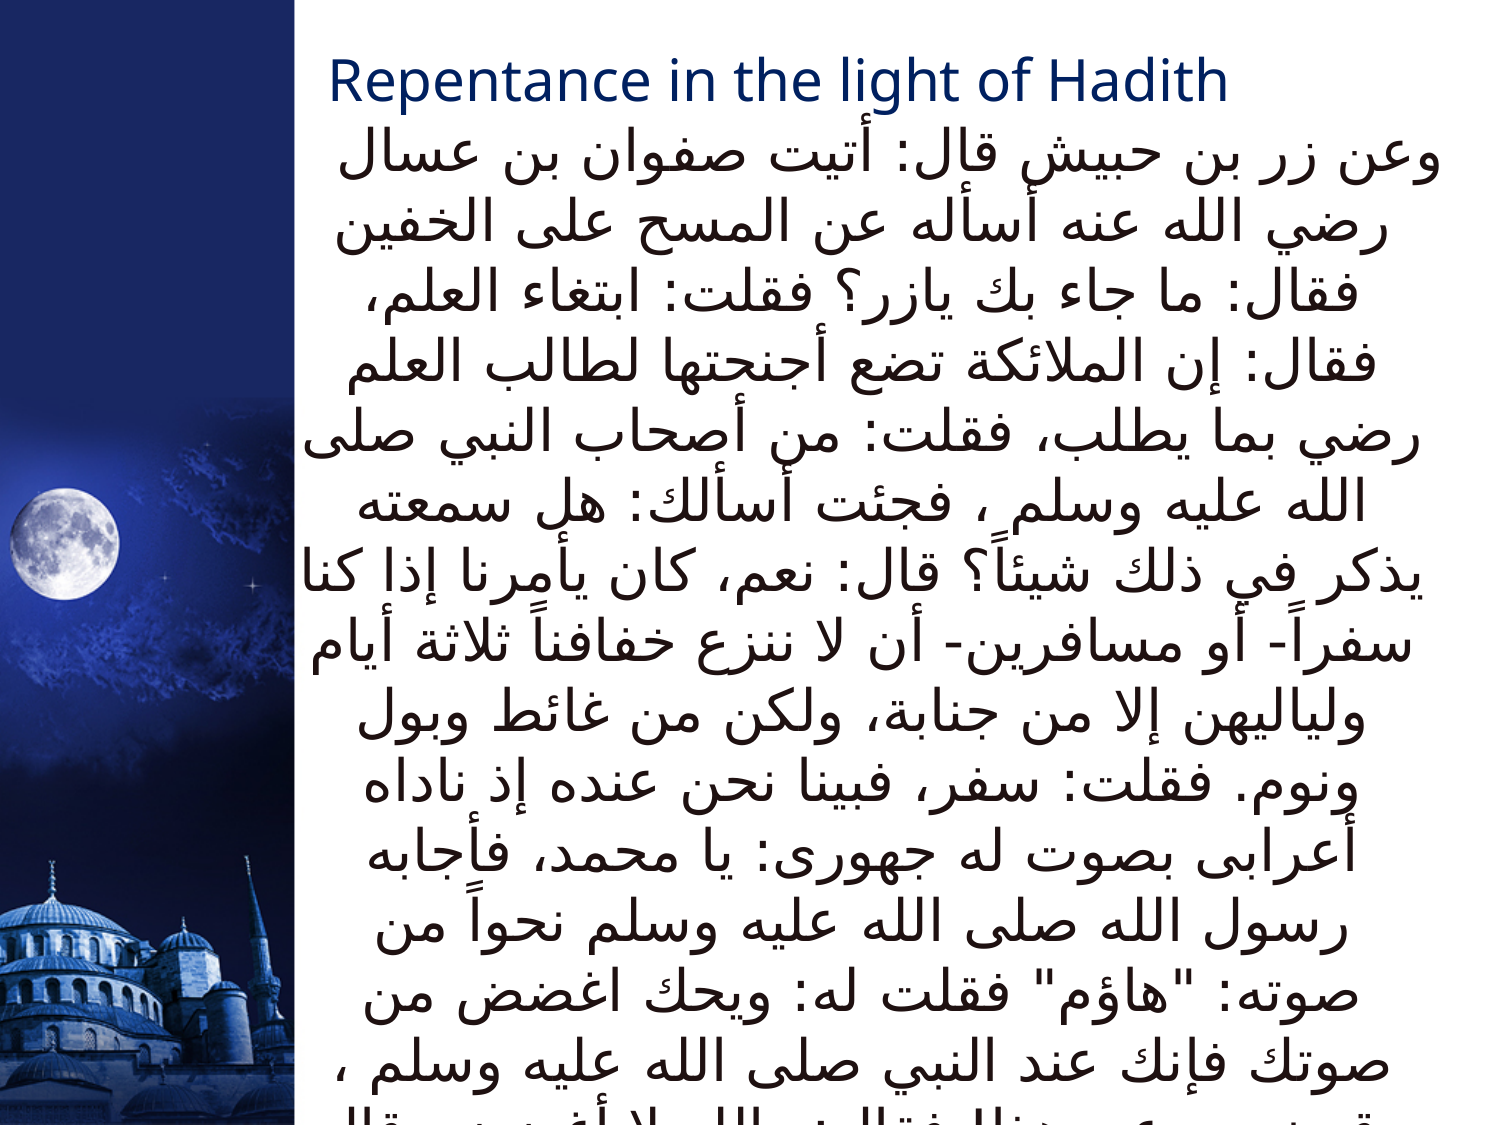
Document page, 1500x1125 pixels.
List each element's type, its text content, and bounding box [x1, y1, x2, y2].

title Repentance in the light of Hadith [312, 18, 1471, 105]
picture [0, 0, 1500, 1125]
list وعن زر بن حبيش قال‏:‏ أتيت صفوان بن عسال رضي الله عنه أسأله عن المسح على الخفين فقال‏:‏ ما جاء بك يازر‏؟‏ فقلت‏:‏ ابتغاء العلم، فقال‏:‏ إن الملائكة تضع أجنحتها لطالب العلم رضي بما يطلب، فقلت‏:‏ من أصحاب النبي صلى الله عليه وسلم ، فجئت أسألك‏:‏ هل سمعته يذكر في ذلك شيئاً‏؟‏ قال‏:‏ نعم، كان يأمرنا إذا كنا سفراً- أو مسافرين- أن لا ننزع خفافناً ثلاثة أيام ولياليهن إلا من جنابة، ولكن من غائط وبول ونوم‏.‏ فقلت‏:‏ سفر، فبينا نحن عنده إذ ناداه أعرابى بصوت له جهورى‏:‏ يا محمد، فأجابه رسول الله صلى الله عليه وسلم نحواً من صوته‏:‏ ‏"‏هاؤم‏"‏ فقلت له‏:‏ ويحك اغضض من صوتك فإنك عند النبي صلى الله عليه وسلم ، وقد نهيت عن هذا‏!‏ فقال‏:‏ والله لا أغضض‏.‏ قال الأعرابى‏:‏ المرء يحب القوم ولما يلحق بهم‏؟‏ قال النبي صلى الله عليه وسلم‏:‏ ‏"‏ المرء مع من أحب يوم القيامة‏"‏ فما زال يحدثنا حتى ذكر باباً من المغرب مسيرة عرضه أو يسير الراكب في عرضه أربعين أو سبعين عاماً‏.‏ قال سفيان أحد الرواة قبل الشام خلقه الله تعالى يوم خلق السماوات والأرض مفتوحاً للتوبة لا يغلق حتى تطلع الشمس منه‏"‏ ‏(‏‏(‏رواه الترمذي وغيره وقال‏:‏ حديث حسن صحيح‏)‏‏)‏‏.‏ [280, 105, 1500, 782]
